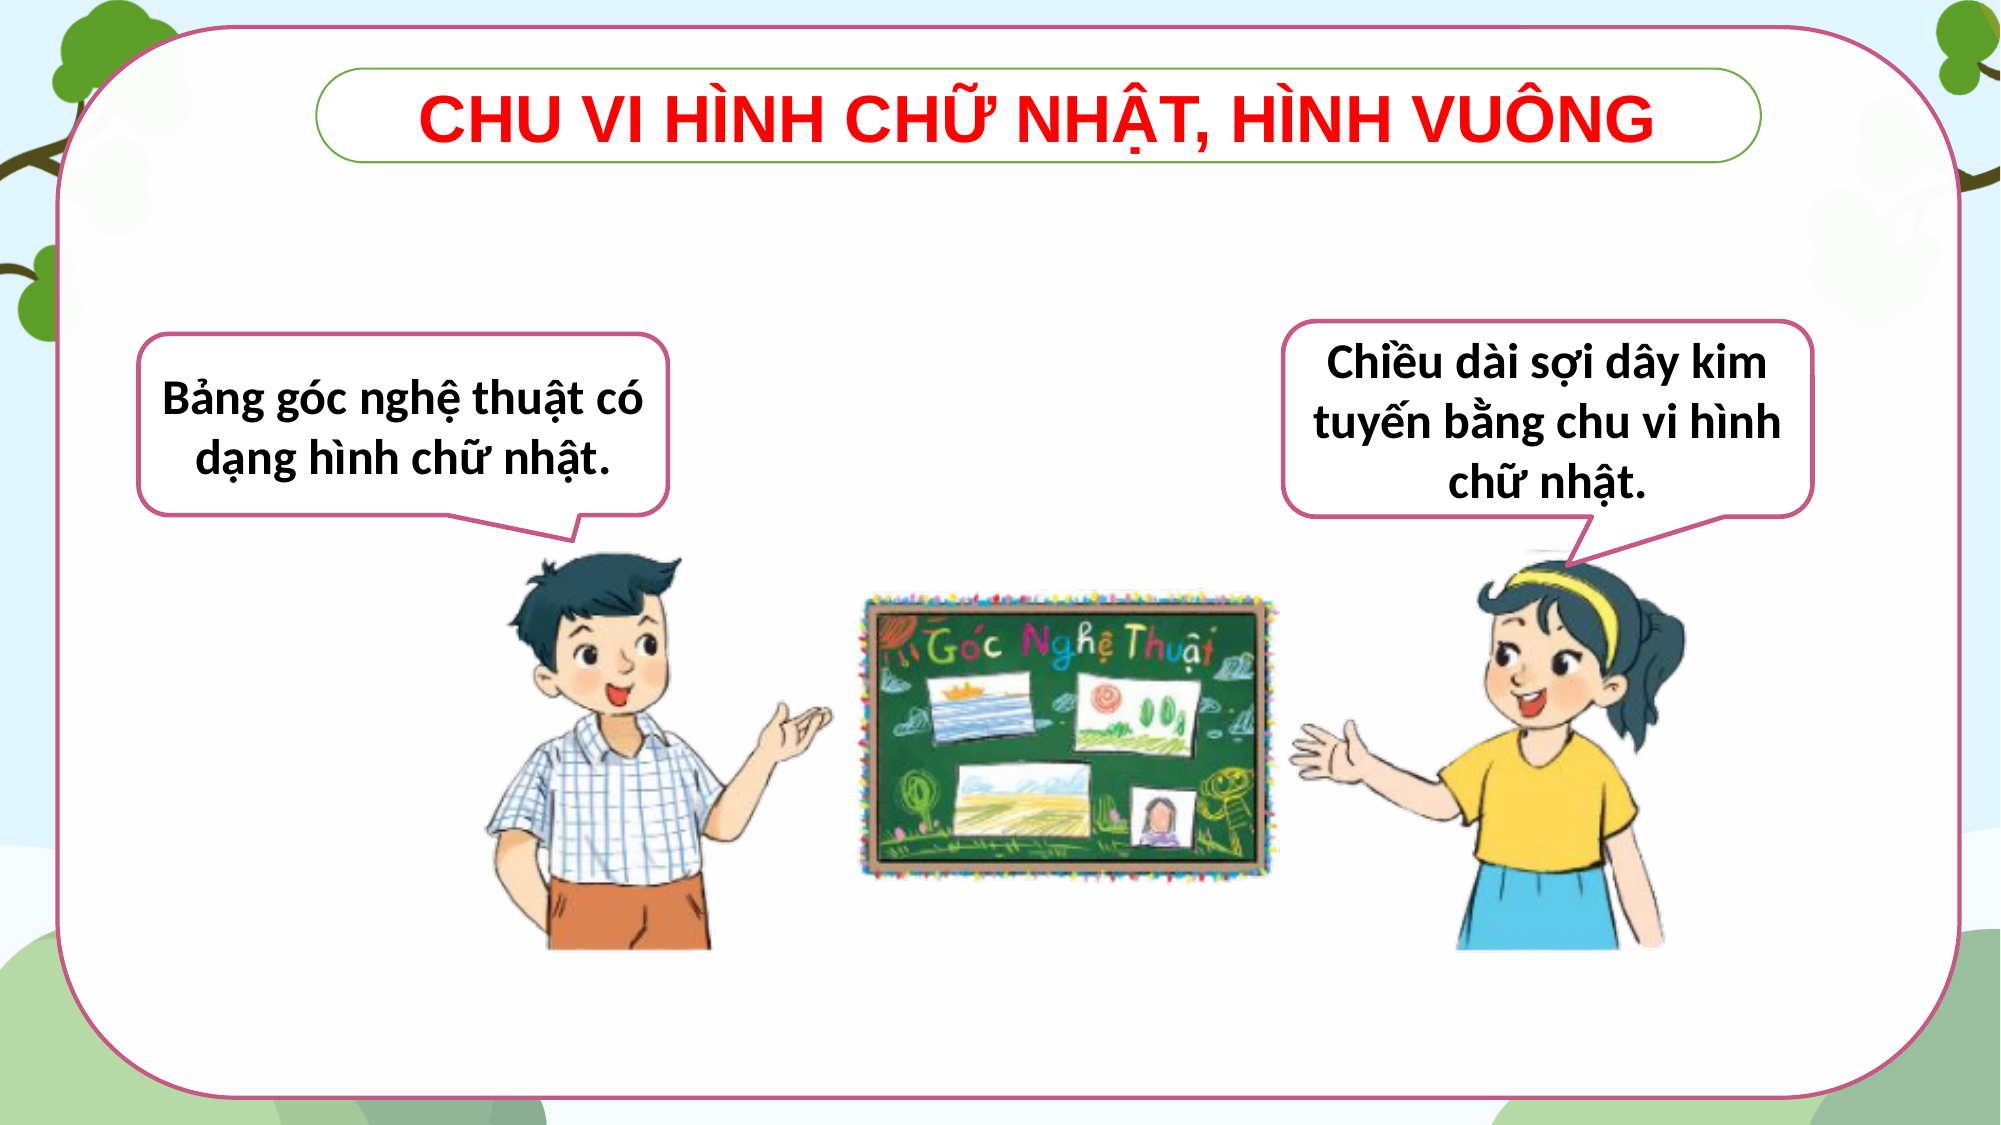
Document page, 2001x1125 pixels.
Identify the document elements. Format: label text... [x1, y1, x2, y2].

text_box CHU VI HÌNH CHỮ NHẬT, HÌNH VUÔNG [316, 68, 1761, 163]
text_box [55, 24, 1962, 1100]
picture [0, 0, 2001, 1125]
text_box Chiều dài sợi dây kim tuyến bằng chu vi hình chữ nhật. [1280, 319, 1815, 544]
text_box Bảng góc nghệ thuật có dạng hình chữ nhật. [136, 331, 671, 543]
